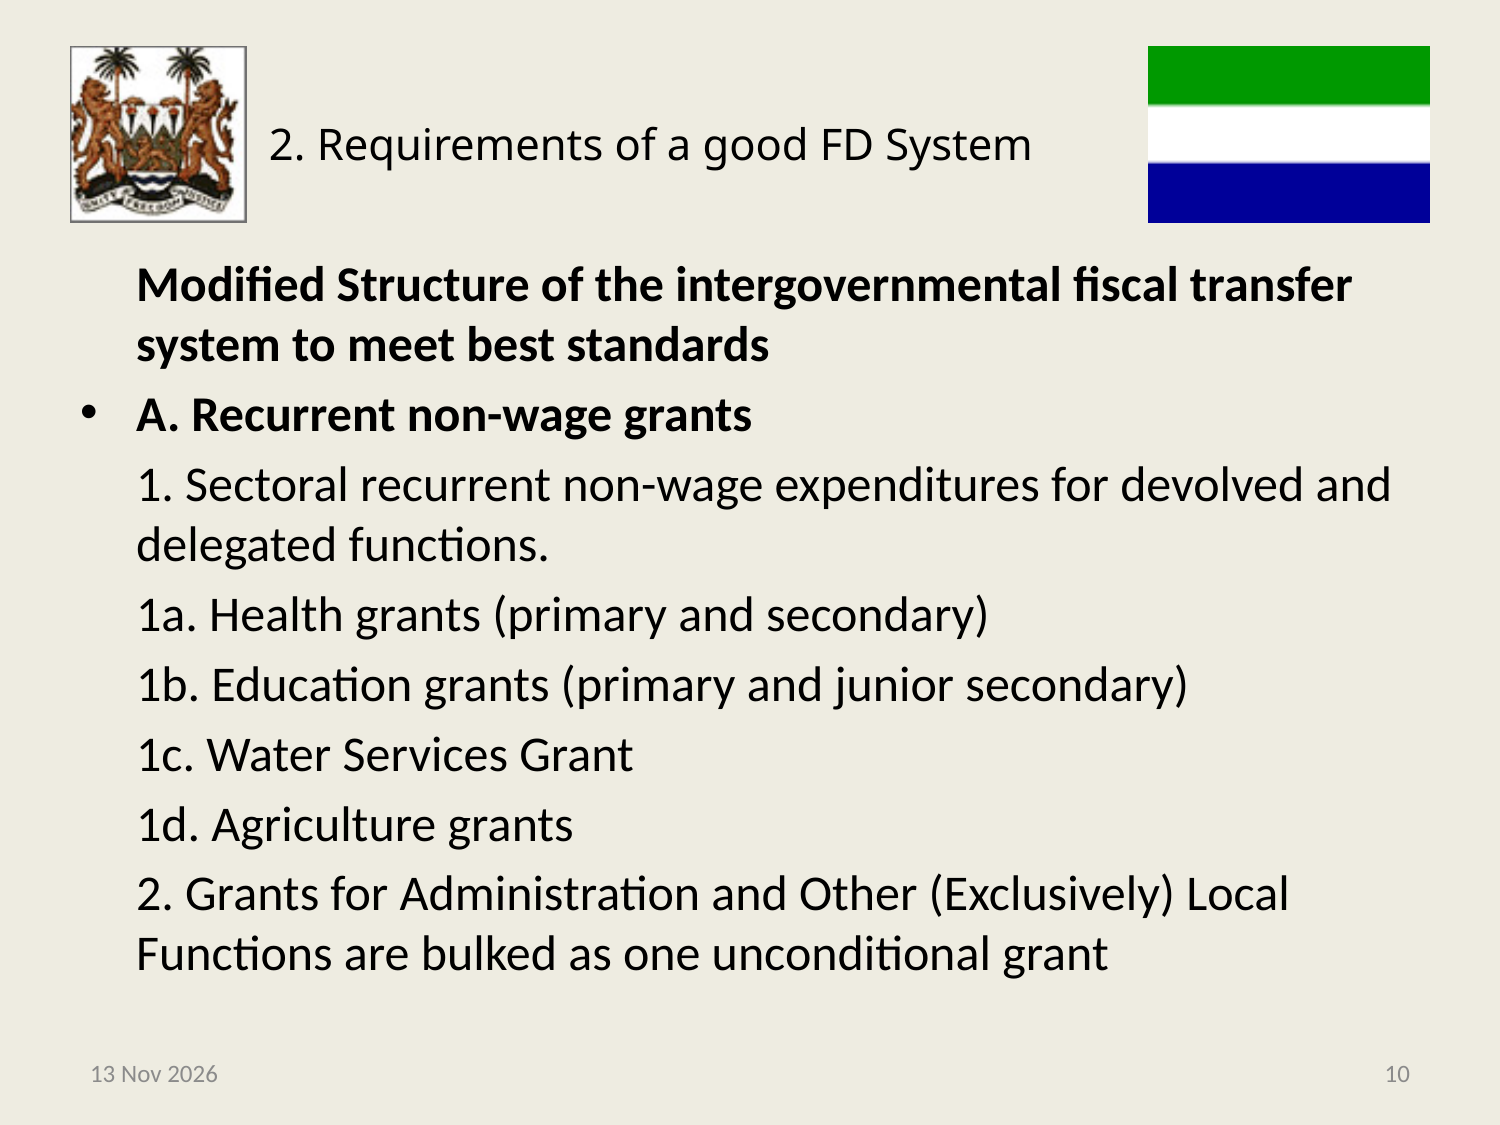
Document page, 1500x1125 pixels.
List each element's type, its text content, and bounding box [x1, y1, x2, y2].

slide_number 10 [1074, 1042, 1425, 1103]
picture [1164, 46, 1430, 223]
picture [70, 46, 247, 223]
list Modified Structure of the intergovernmental fiscal transfer system to meet best standards A. Recurrent non-wage grants 1. Sectoral recurrent non-wage expenditures for devolved and delegated functions. 1a. Health grants (primary and secondary) 1b. Education grants (primary and junior secondary) 1c. Water Services Grant 1d. Agriculture grants 2. Grants for Administration and Other (Exclusively) Local Functions are bulked as one unconditional grant [64, 243, 1448, 1059]
slide_number 9-May-14 [75, 1042, 425, 1103]
title 2. Requirements of a good FD System [253, 42, 1164, 243]
